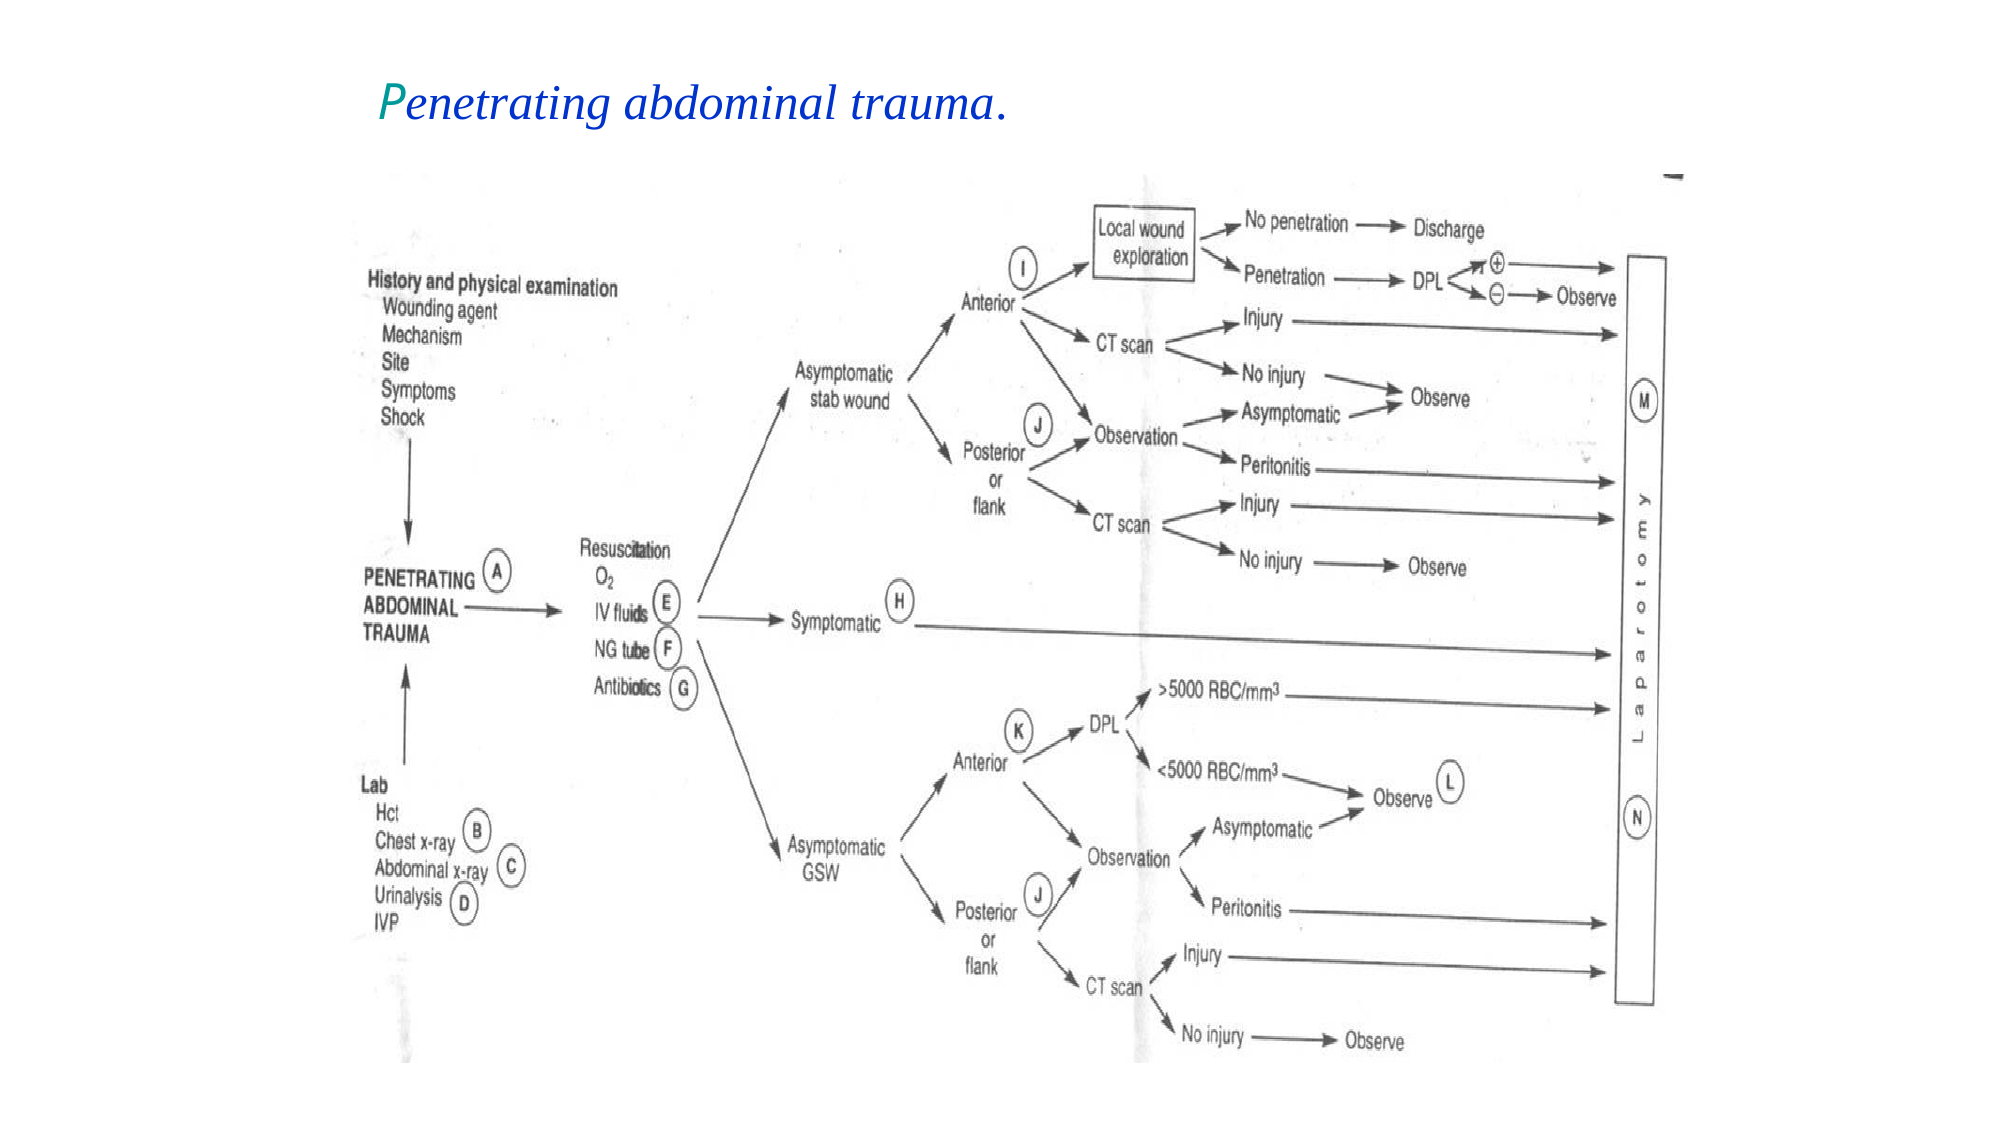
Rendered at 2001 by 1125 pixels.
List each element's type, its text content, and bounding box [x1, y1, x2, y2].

text_box Penetrating abdominal trauma. [362, 62, 1138, 138]
picture [349, 174, 1688, 1063]
